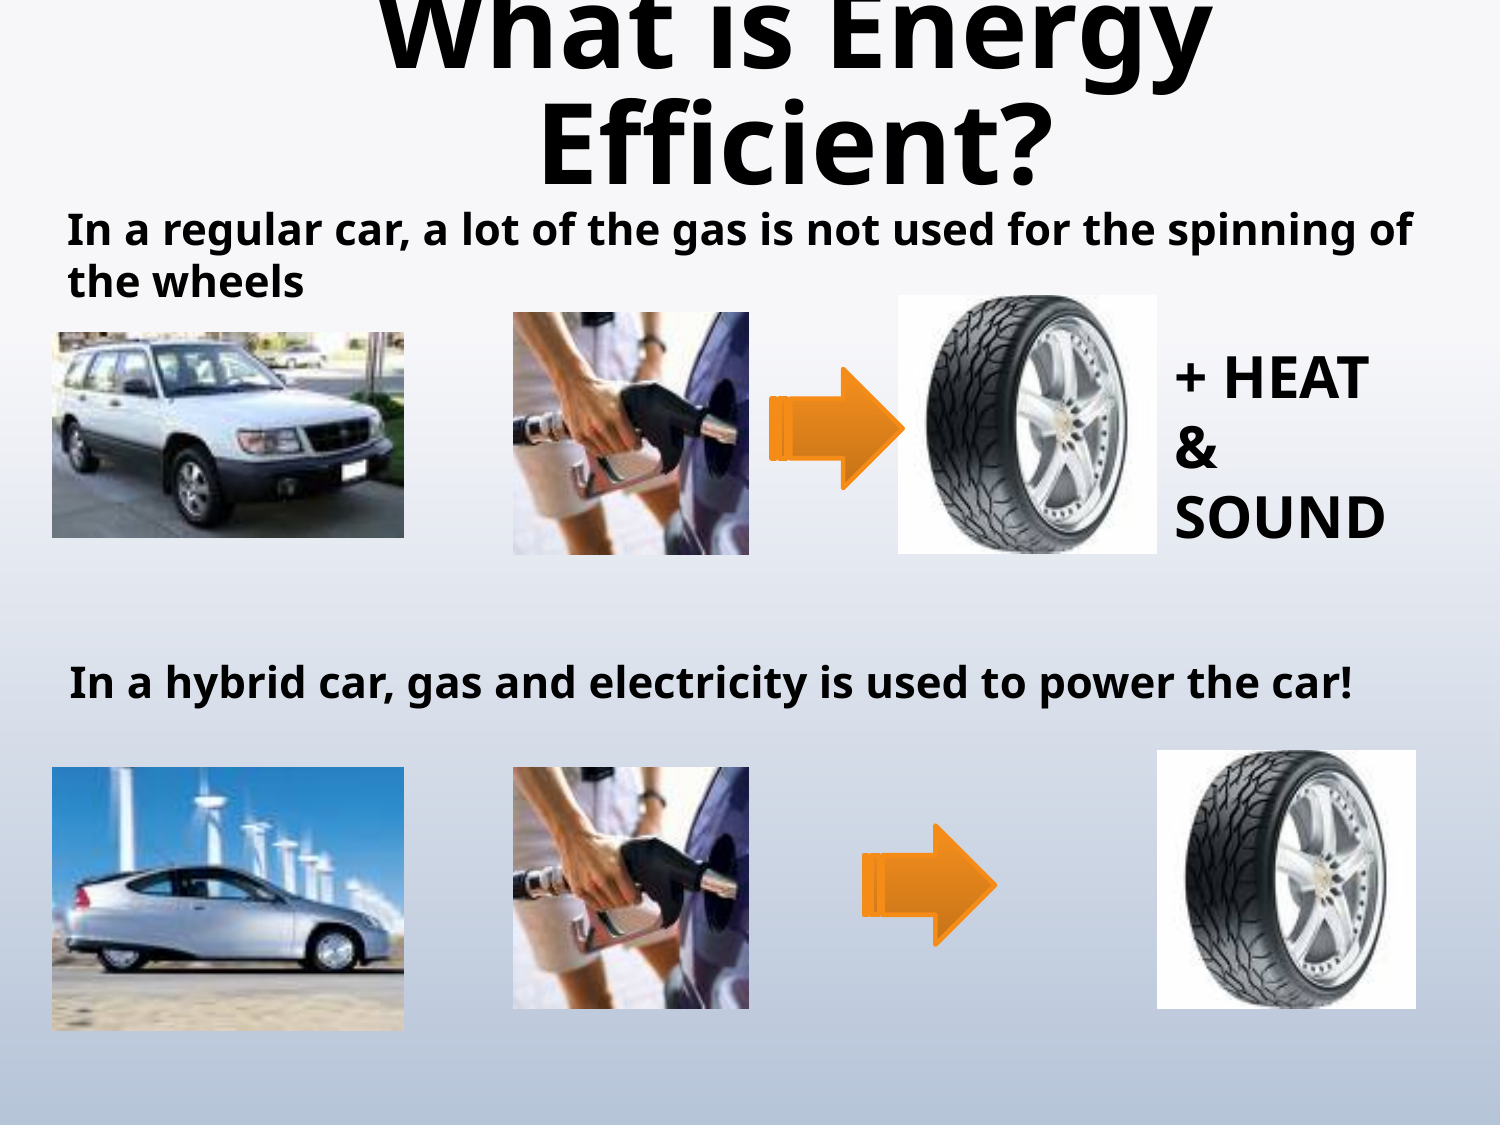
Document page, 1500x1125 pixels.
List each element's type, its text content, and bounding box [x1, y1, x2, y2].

title What is Energy Efficient? [150, 0, 1441, 194]
picture [511, 310, 751, 556]
picture [50, 765, 406, 1033]
picture [511, 765, 751, 1011]
text_box In a hybrid car, gas and electricity is used to power the car! [54, 647, 1443, 715]
text_box In a regular car, a lot of the gas is not used for the spinning of the wheels [52, 194, 1441, 314]
text_box [862, 823, 998, 947]
picture [1155, 748, 1418, 1011]
picture [896, 293, 1159, 556]
picture [50, 330, 406, 540]
text_box [769, 366, 896, 491]
text_box + HEAT & SOUND [1159, 332, 1441, 558]
